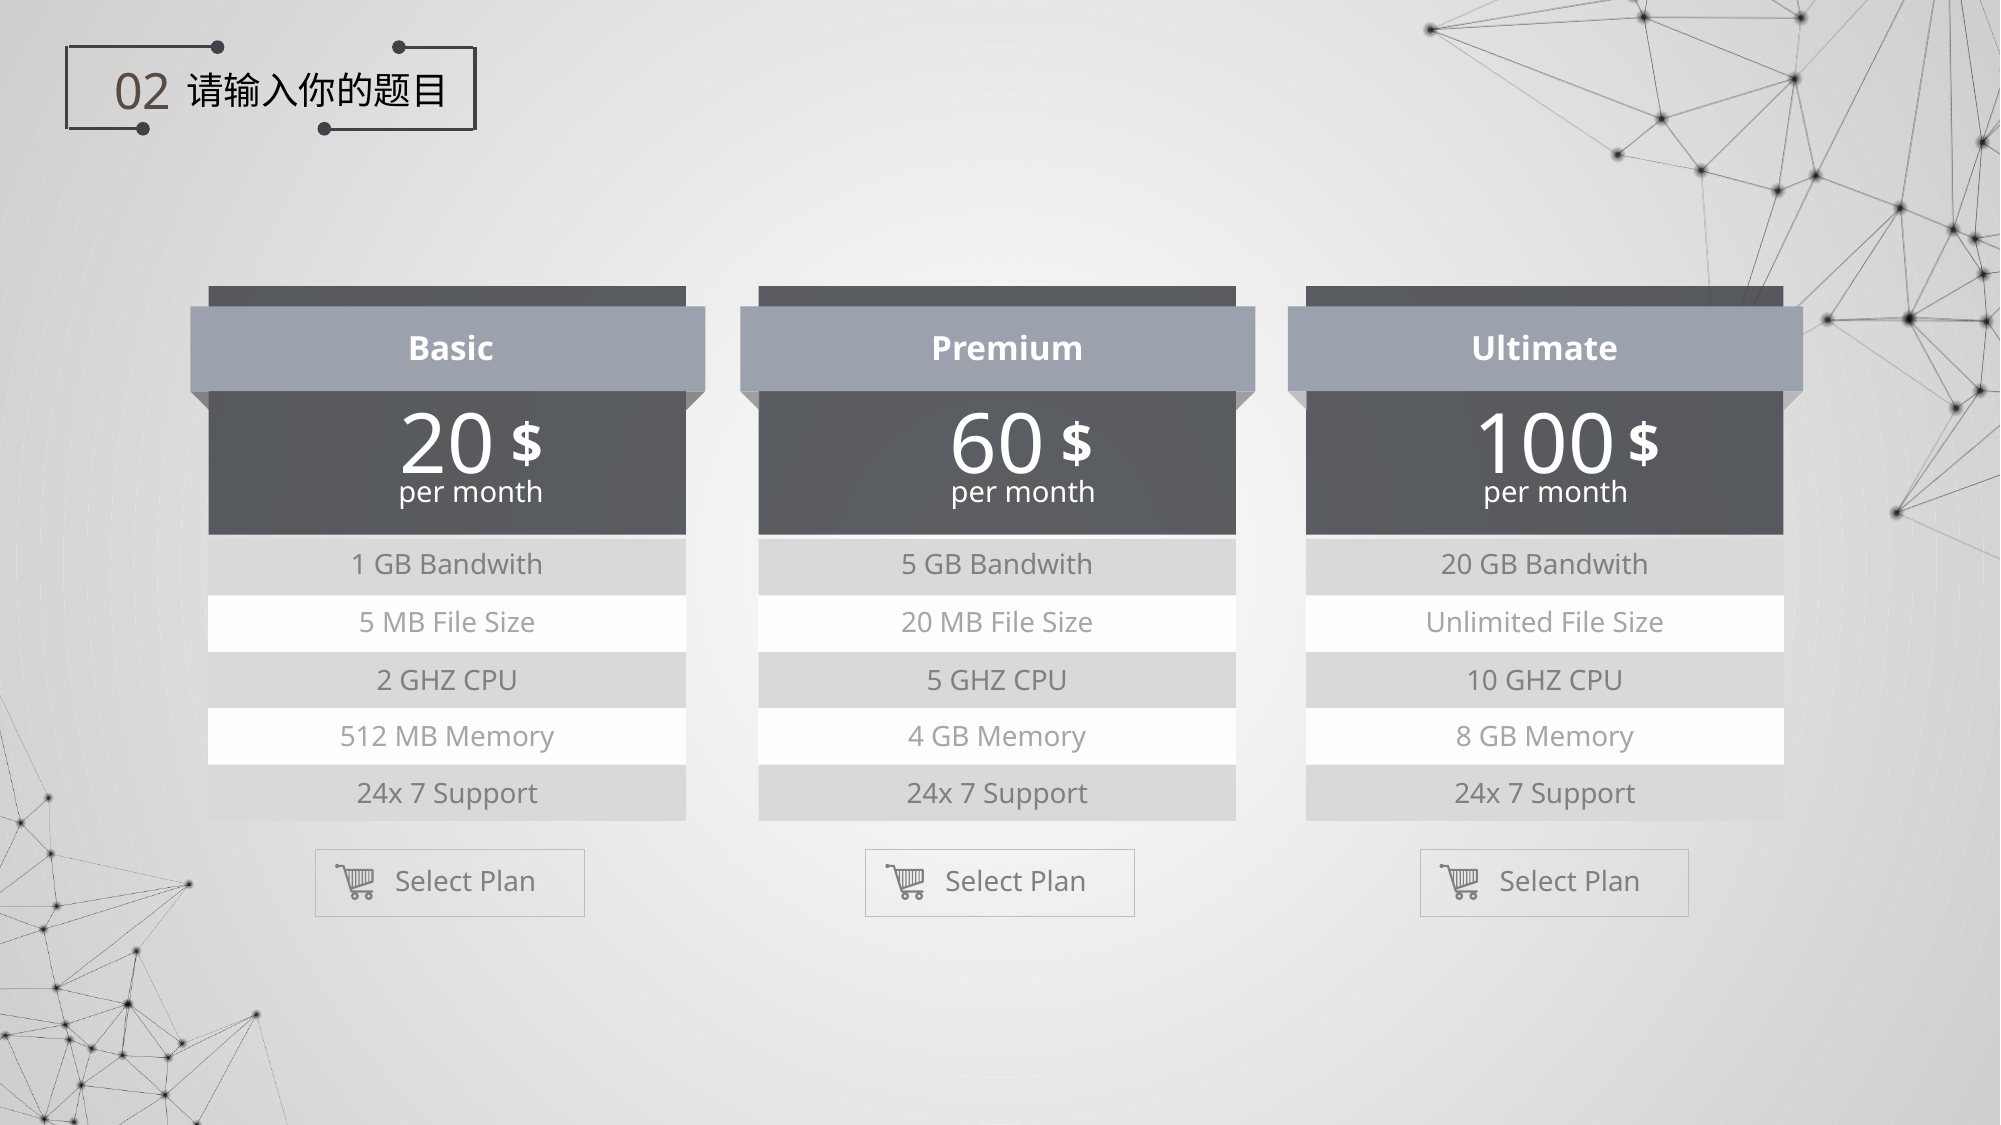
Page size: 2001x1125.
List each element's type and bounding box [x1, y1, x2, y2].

text_box [190, 286, 706, 917]
text_box [740, 286, 1256, 917]
text_box [1287, 286, 1804, 917]
